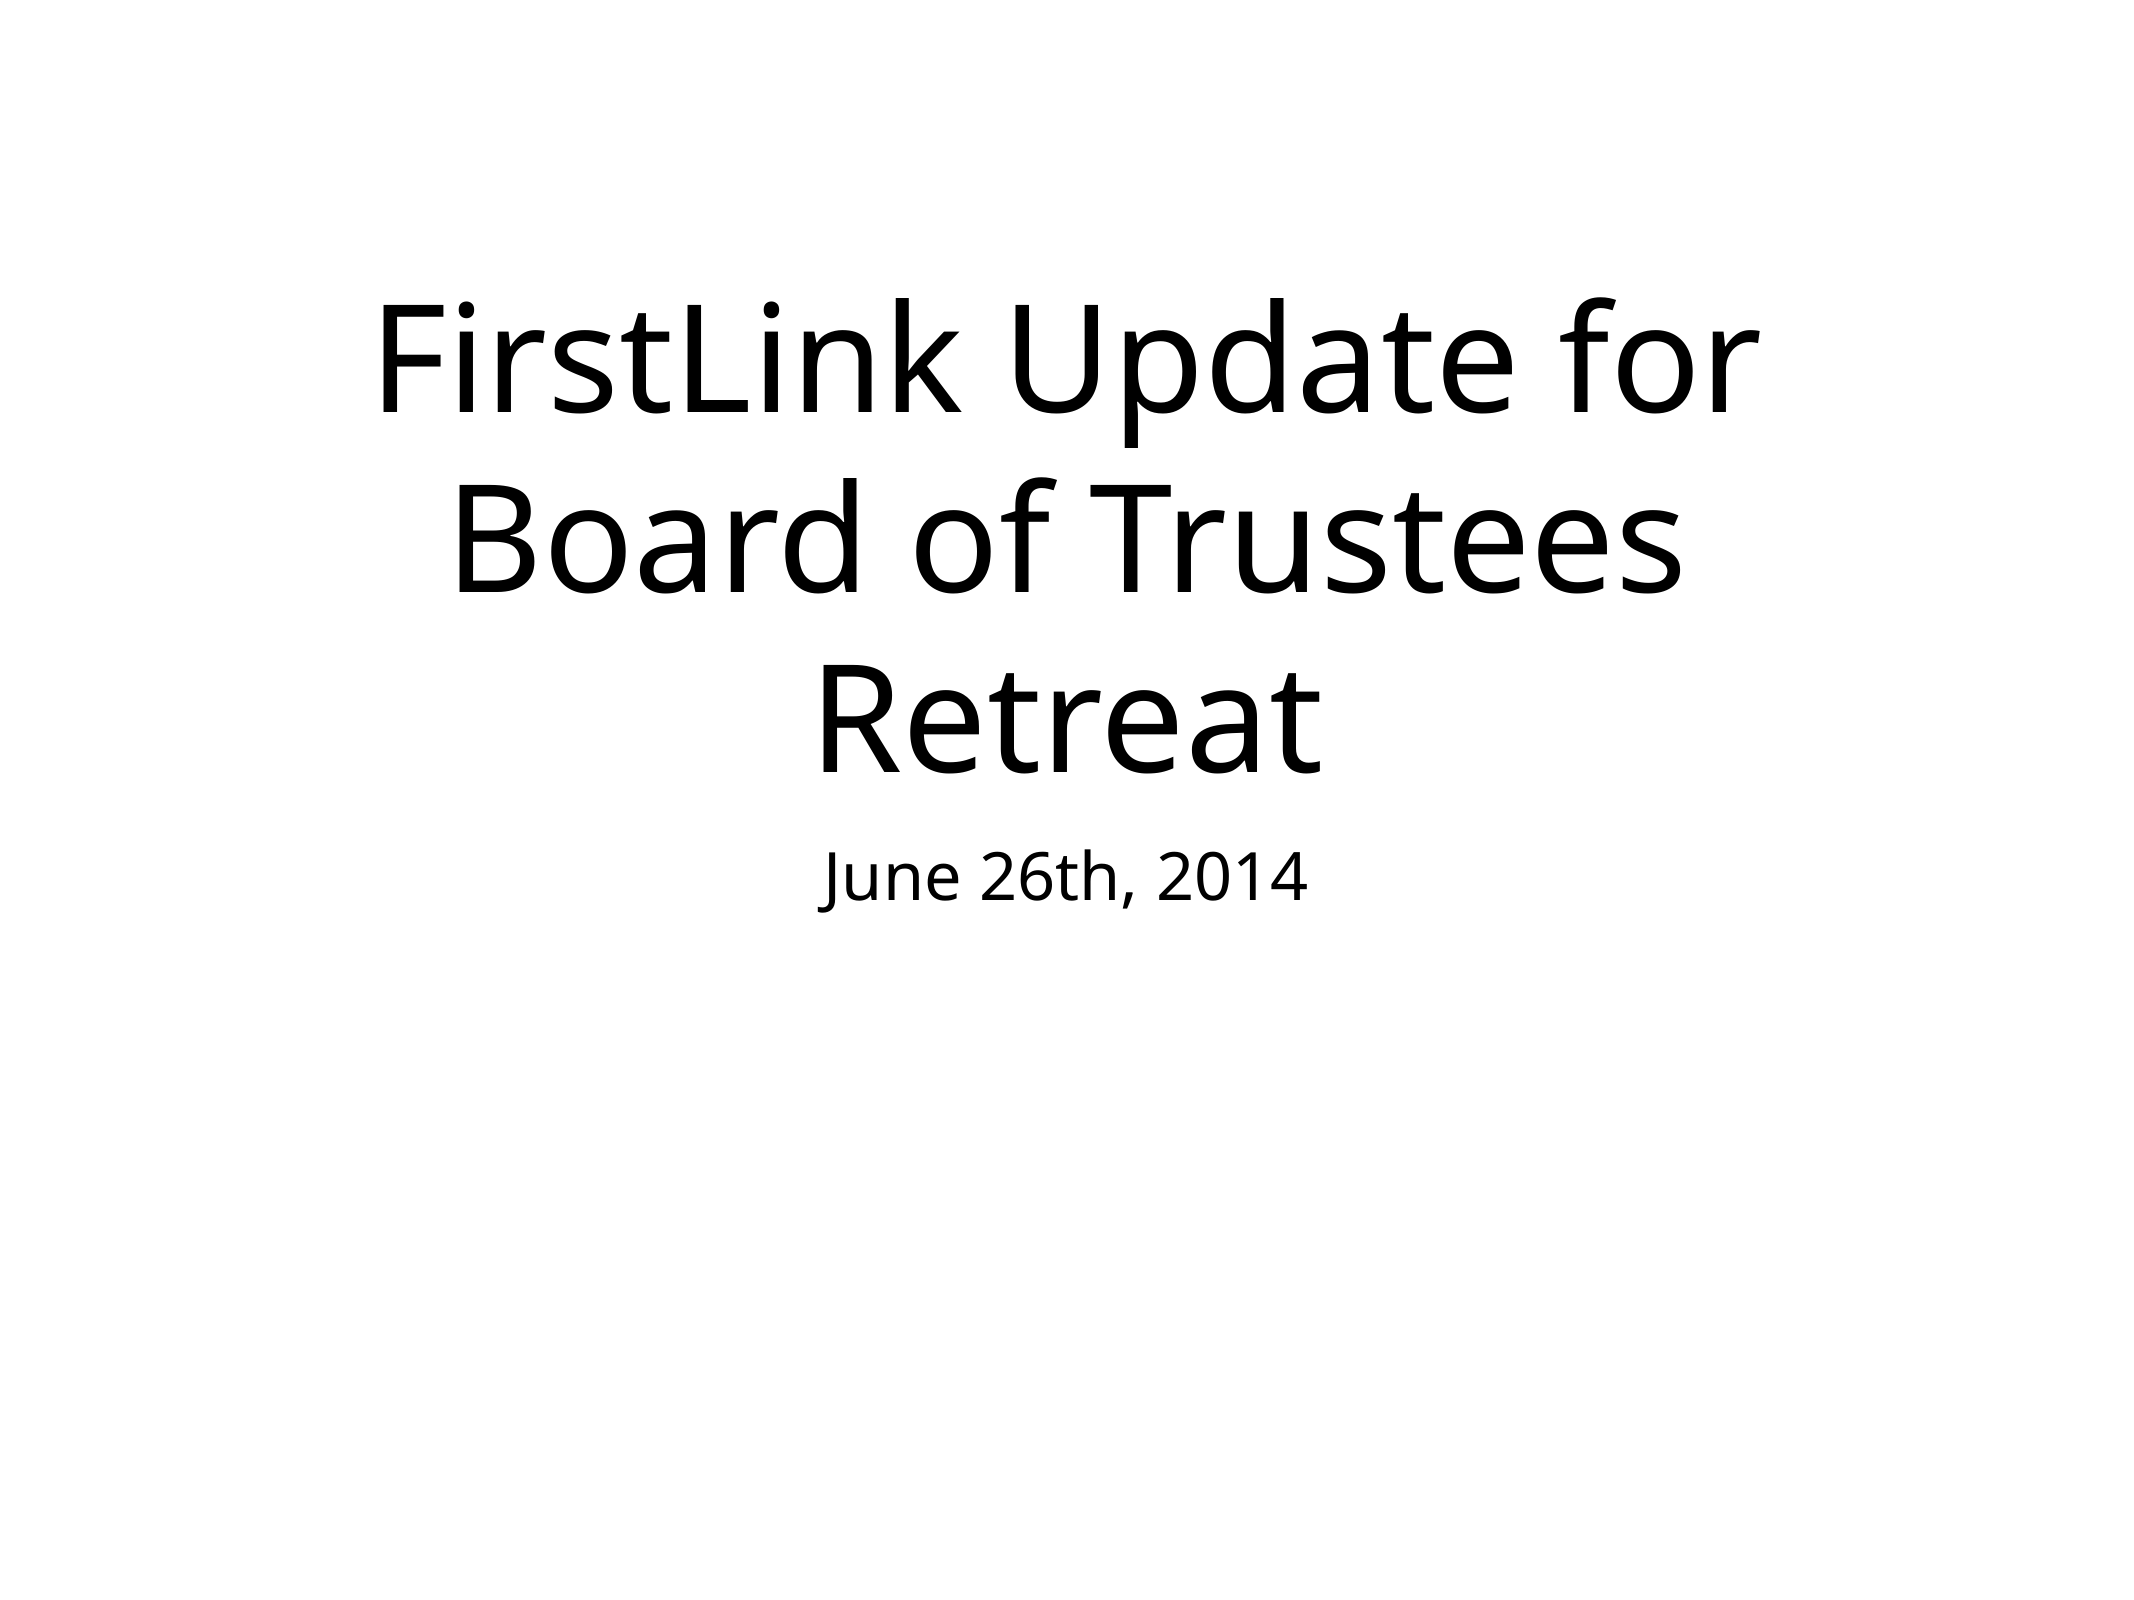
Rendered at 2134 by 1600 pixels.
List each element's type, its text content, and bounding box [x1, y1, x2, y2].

subtitle June 26th, 2014 [207, 824, 1926, 1011]
title FirstLink Update for Board of Trustees Retreat [207, 268, 1926, 811]
